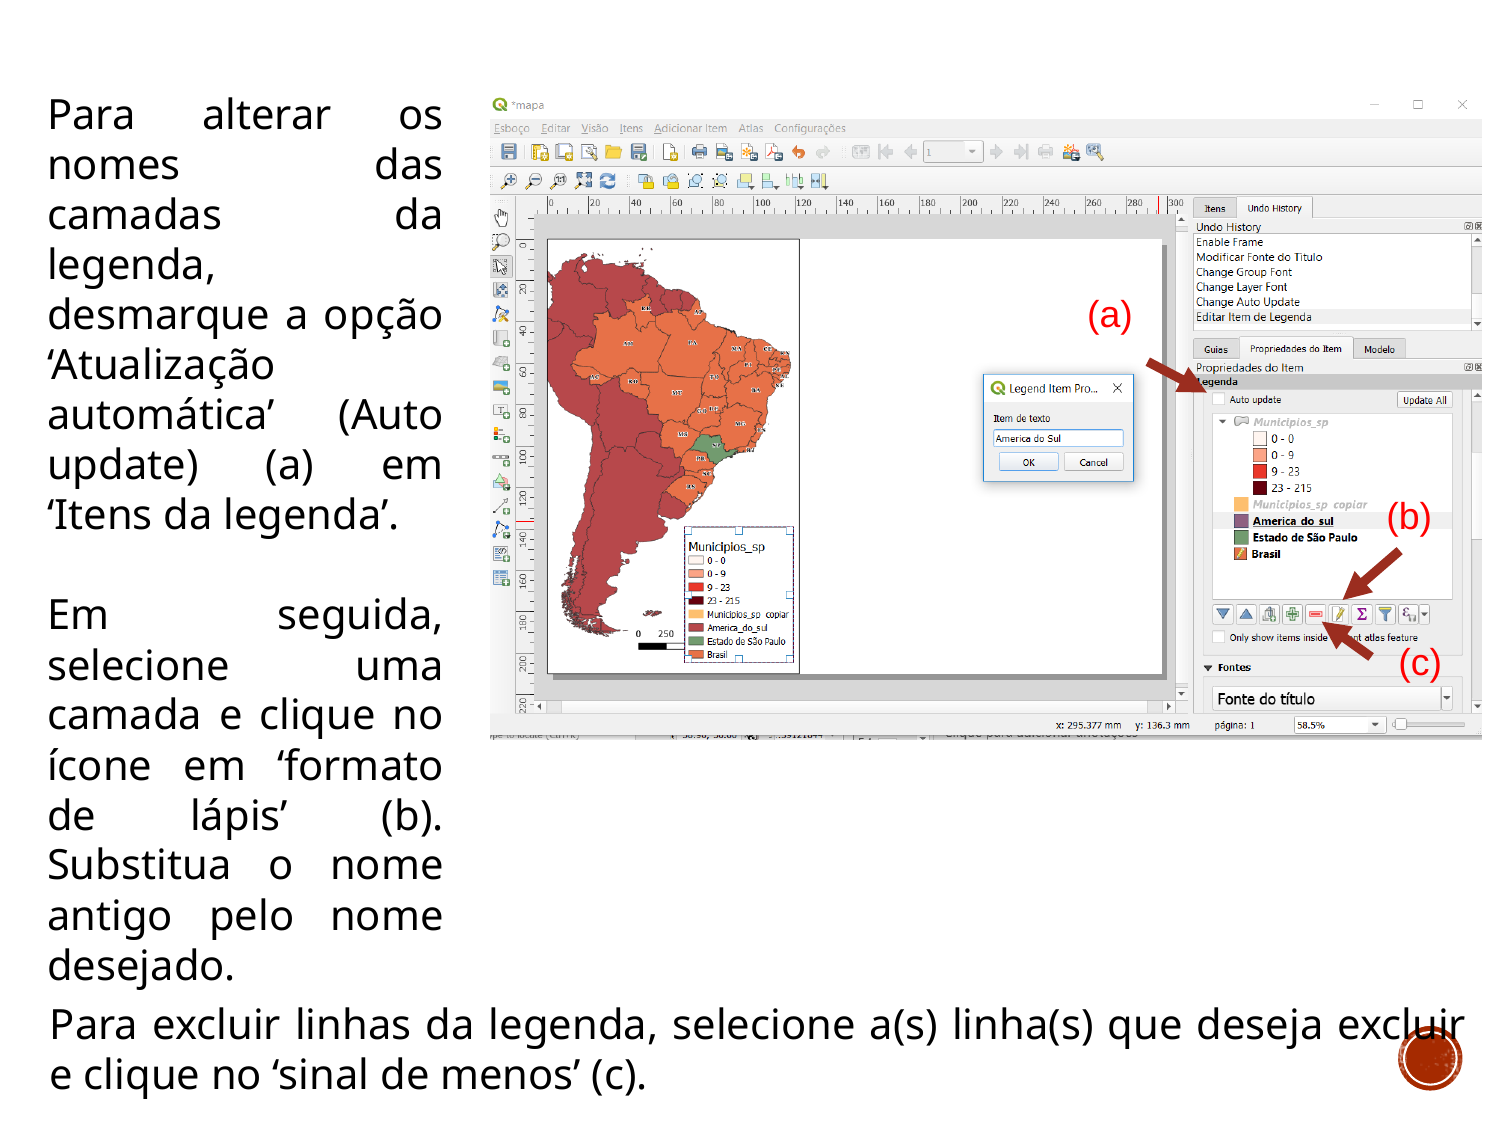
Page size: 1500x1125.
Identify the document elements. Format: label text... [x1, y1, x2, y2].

picture [490, 93, 1482, 740]
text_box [1345, 554, 1397, 598]
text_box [1325, 624, 1369, 654]
text_box Para alterar os nomes das camadas da legenda, desmarque a opção ‘Atualização automática’ (Auto update) (a) em ‘Itens da legenda’. Em seguida, selecione uma camada e clique no ícone em ‘formato de lápis’ (b). Substitua o nome antigo pelo nome desejado. [32, 80, 459, 996]
text_box Para excluir linhas da legenda, selecione a(s) linha(s) que deseja excluir e clique no ‘sinal de menos’ (c). [35, 990, 1482, 1105]
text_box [1151, 365, 1205, 391]
